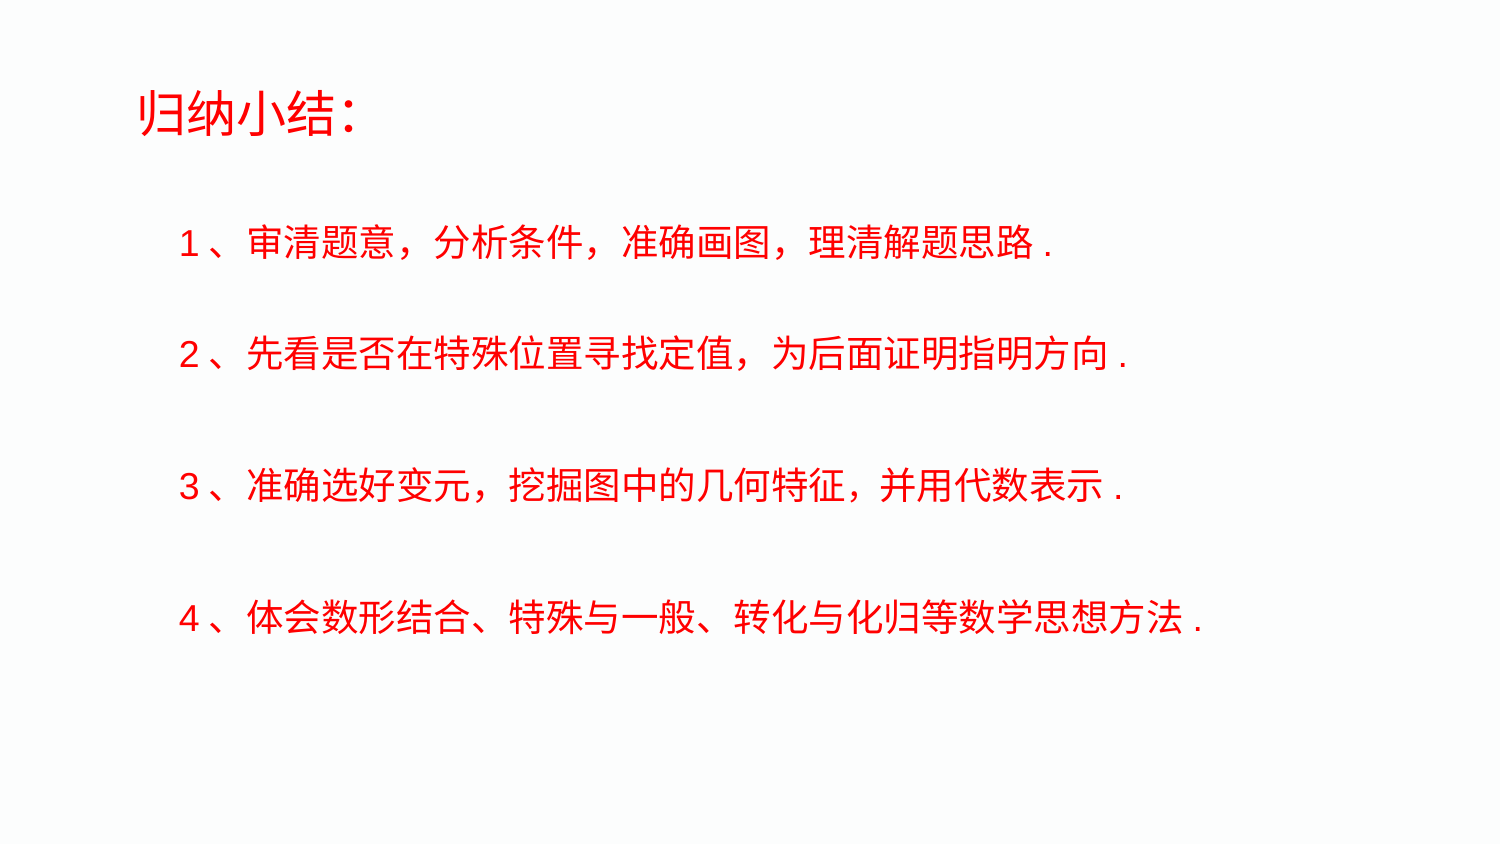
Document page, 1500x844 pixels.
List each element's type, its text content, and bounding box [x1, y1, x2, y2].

text_box 2、先看是否在特殊位置寻找定值，为后面证明指明方向. [164, 322, 1200, 383]
text_box 4、体会数形结合、特殊与一般、转化与化归等数学思想方法. [164, 586, 1220, 647]
text_box 1、审清题意，分析条件，准确画图，理清解题思路. [164, 211, 1137, 272]
text_box 3、准确选好变元，挖掘图中的几何特征，并用代数表示. [163, 454, 1168, 515]
text_box 归纳小结： [121, 75, 611, 211]
